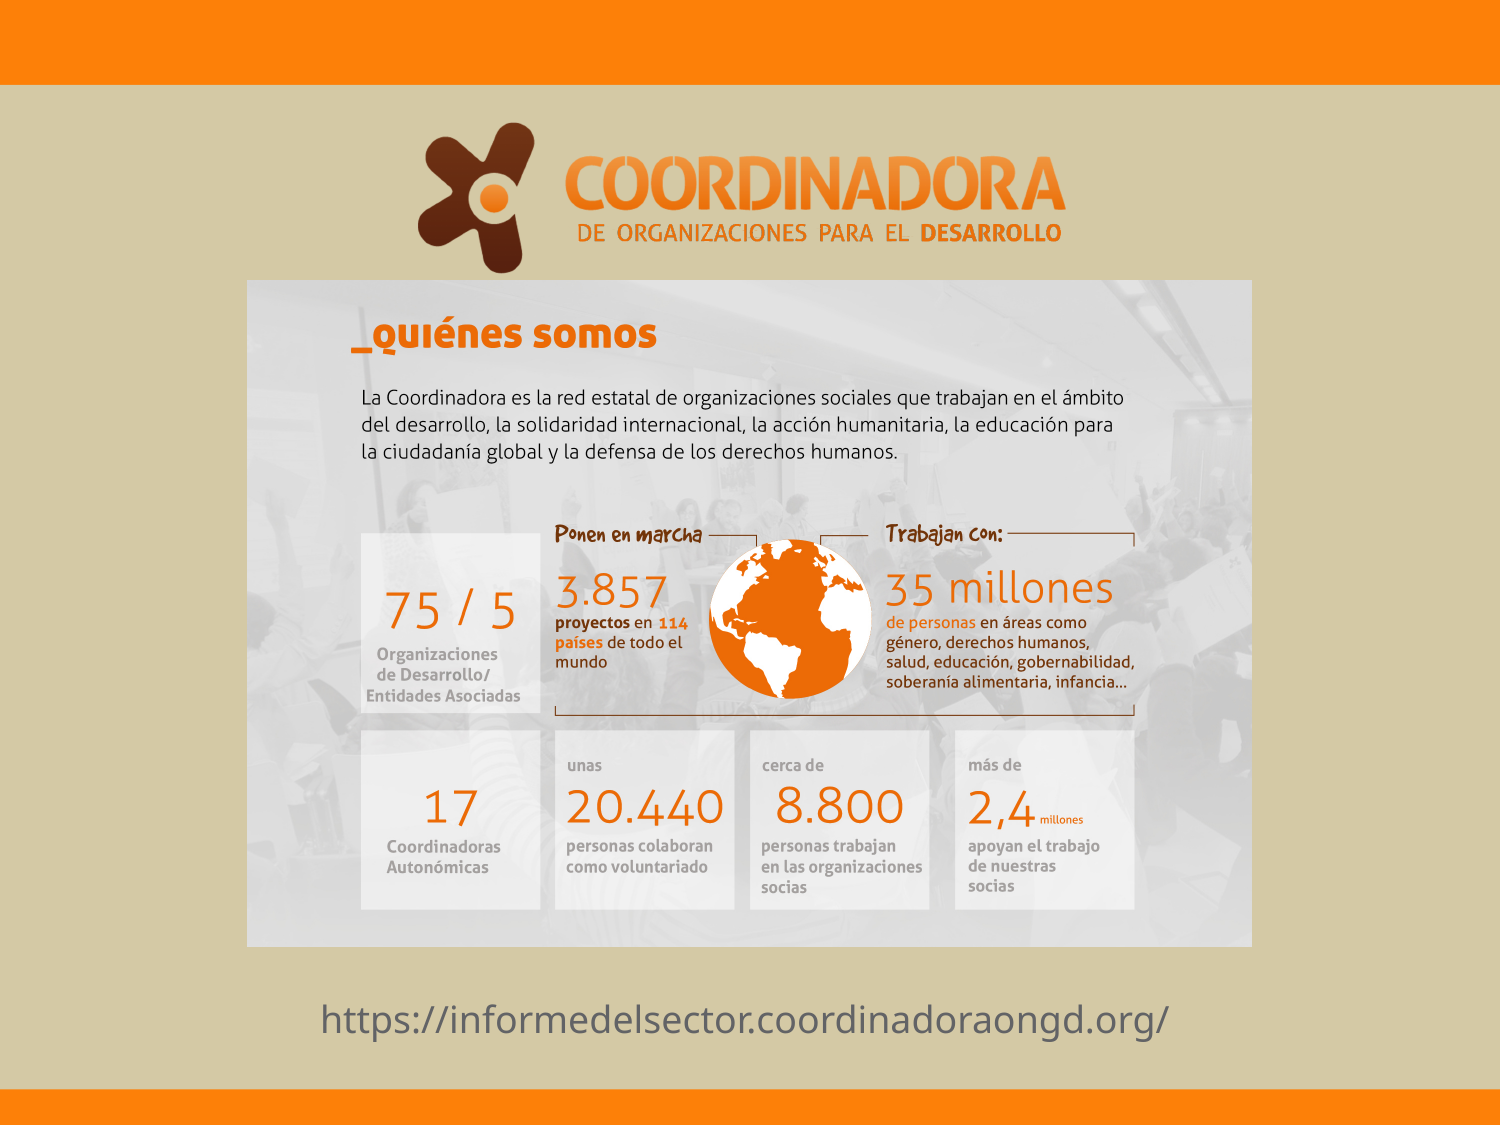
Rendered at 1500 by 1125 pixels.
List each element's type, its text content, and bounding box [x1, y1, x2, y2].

text_box [0, 0, 1500, 85]
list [247, 280, 1253, 948]
picture [388, 60, 1112, 280]
text_box https://informedelsector.coordinadoraongd.org/ [82, 988, 1418, 1048]
